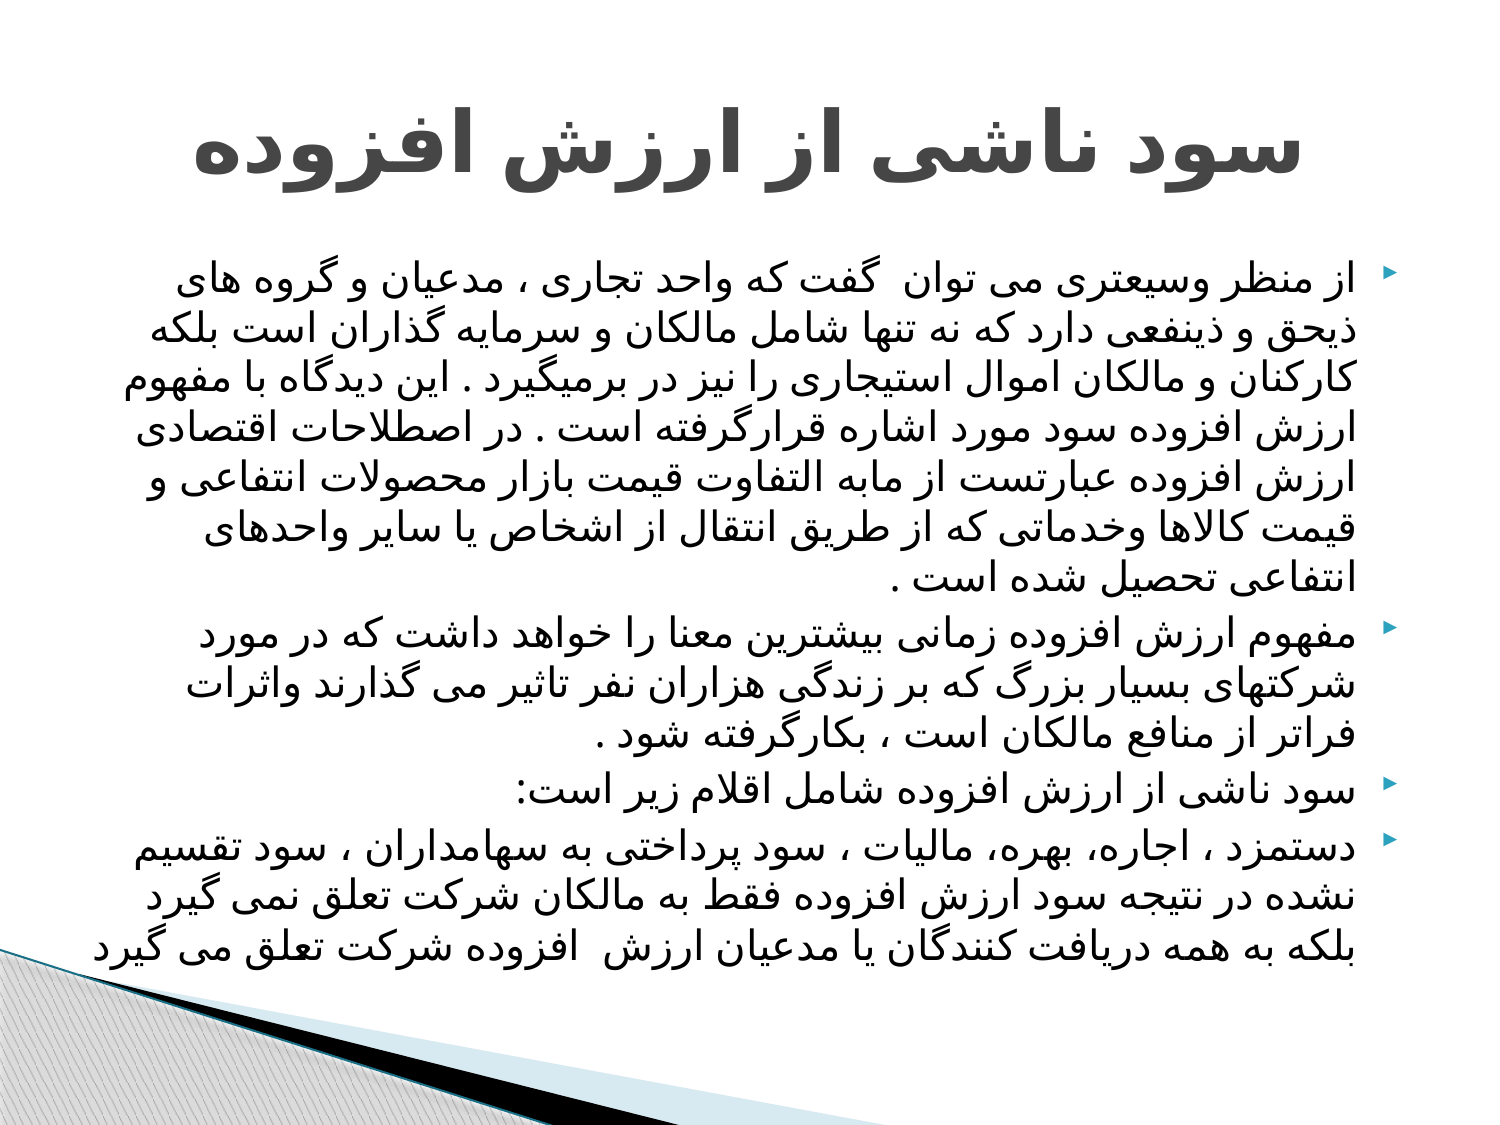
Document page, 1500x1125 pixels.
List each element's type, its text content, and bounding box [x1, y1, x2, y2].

title سود ناشی از ارزش افزوده [75, 45, 1425, 233]
list از منظر وسیعتری می توان گفت که واحد تجاری ، مدعیان و گروه های ذیحق و ذینفعی دارد که نه تنها شامل مالکان و سرمایه گذاران است بلکه کارکنان و مالکان اموال استیجاری را نیز در برمیگیرد . این دیدگاه با مفهوم ارزش افزوده سود مورد اشاره قرارگرفته است . در اصطلاحات اقتصادی ارزش افزوده عبارتست از مابه التفاوت قیمت بازار محصولات انتفاعی و قیمت کالاها وخدماتی که از طریق انتقال از اشخاص یا سایر واحدهای انتفاعی تحصیل شده است . مفهوم ارزش افزوده زمانی بیشترین معنا را خواهد داشت که در مورد شرکتهای بسیار بزرگ که بر زندگی هزاران نفر تاثیر می گذارند واثرات فراتر از منافع مالکان است ، بکارگرفته شود . سود ناشی از ارزش افزوده شامل اقلام زیر است: دستمزد ، اجاره، بهره، مالیات ، سود پرداختی به سهامداران ، سود تقسیم نشده در نتیجه سود ارزش افزوده فقط به مالکان شرکت تعلق نمی گیرد بلکه به همه دریافت کنندگان یا مدعیان ارزش افزوده شرکت تعلق می گیرد [75, 243, 1425, 986]
